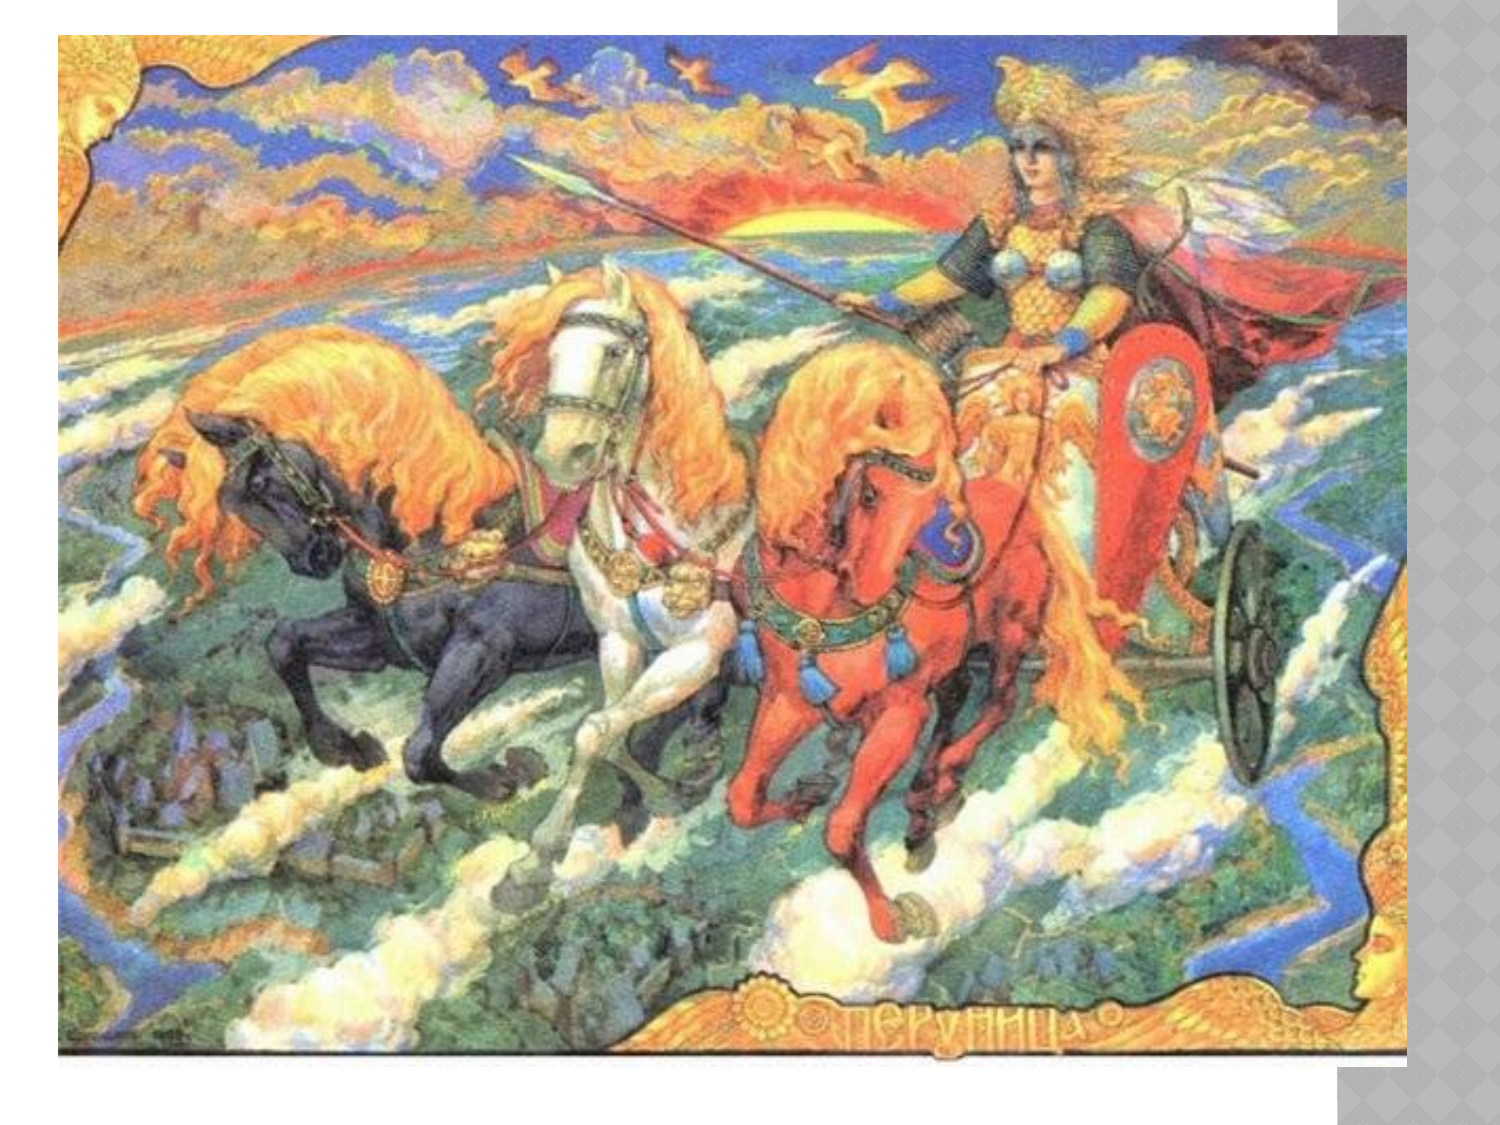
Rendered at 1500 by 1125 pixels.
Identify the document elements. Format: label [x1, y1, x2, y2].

list [58, 34, 1407, 1067]
